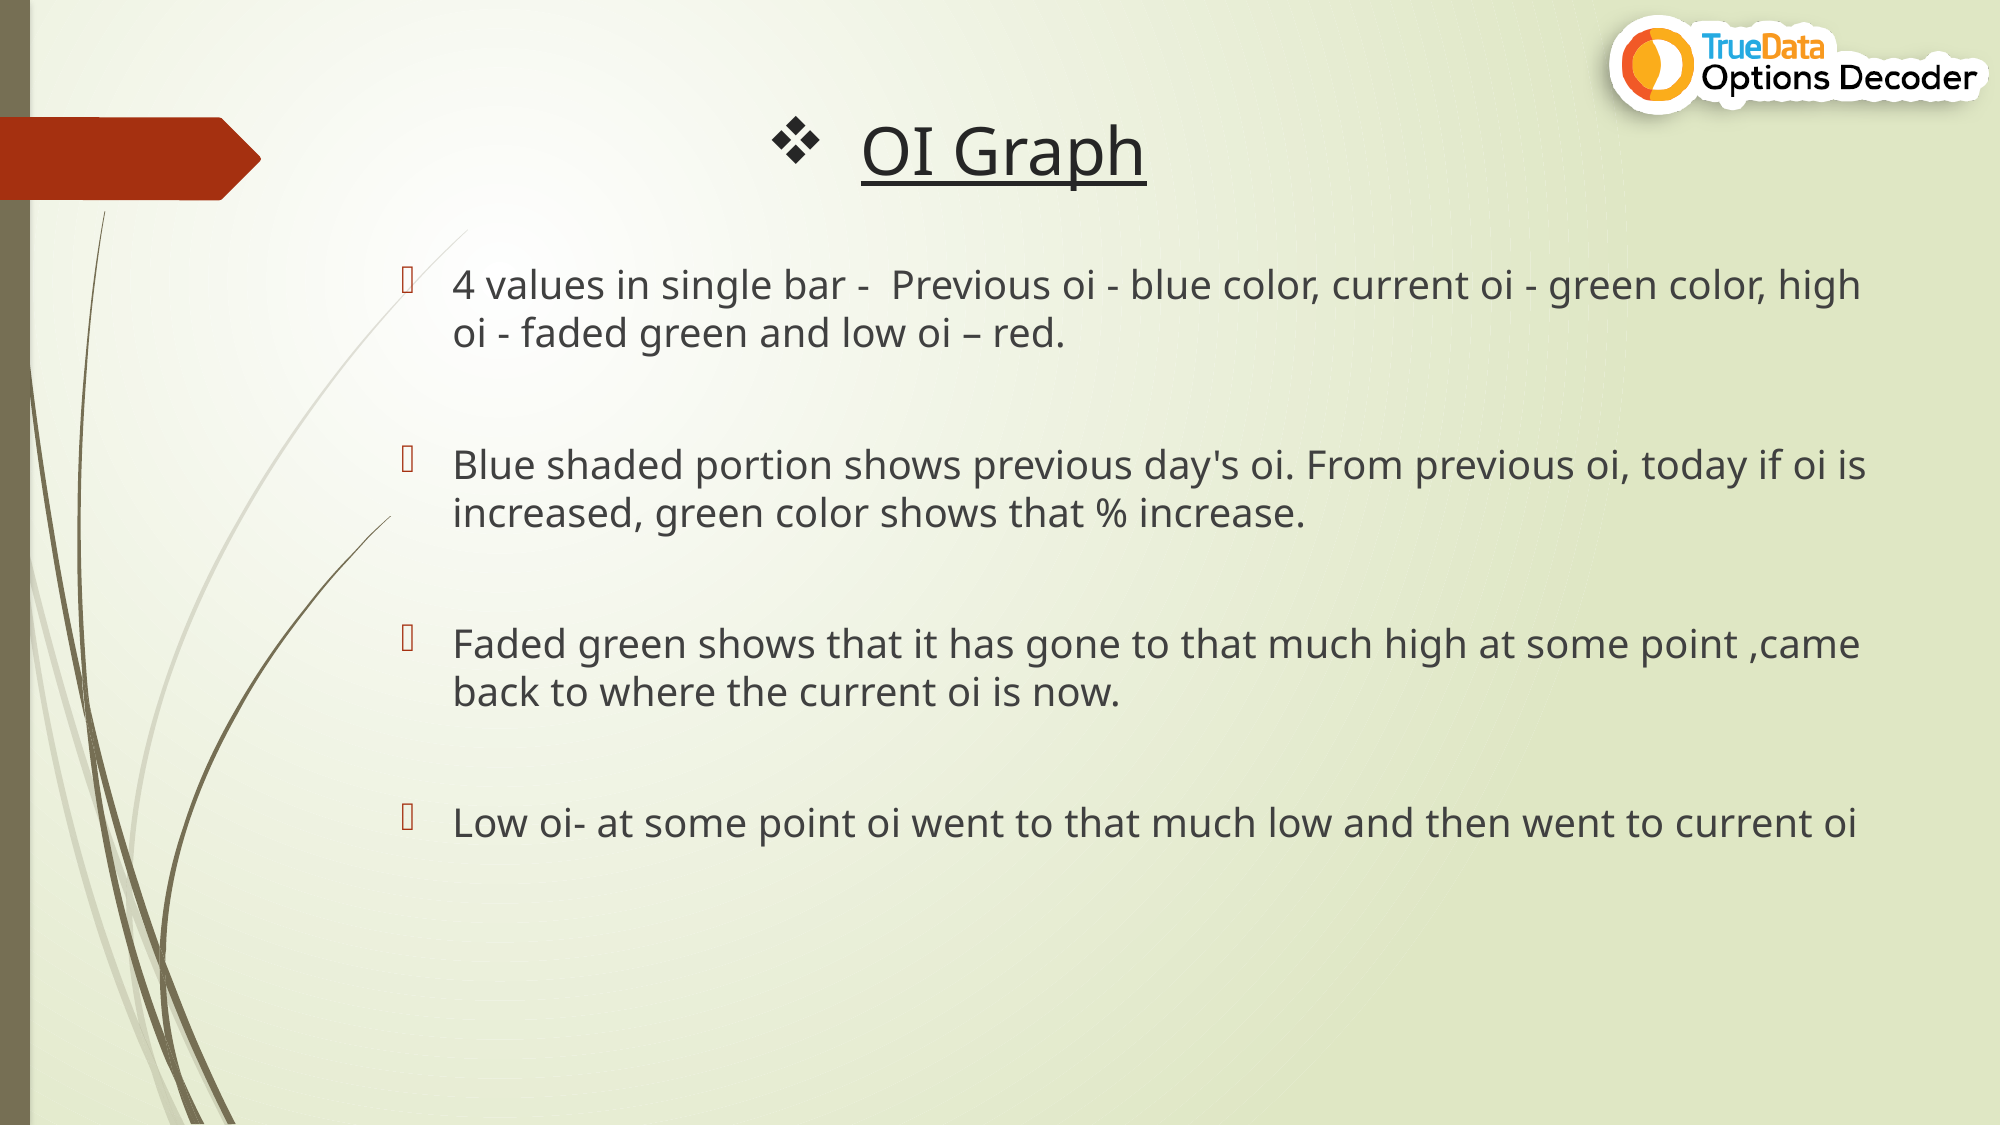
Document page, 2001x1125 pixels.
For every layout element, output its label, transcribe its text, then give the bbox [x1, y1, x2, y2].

picture [1582, 0, 2000, 157]
list 4 values in single bar - Previous oi - blue color, current oi - green color, high oi - faded green and low oi – red. Blue shaded portion shows previous day's oi. From previous oi, today if oi is increased, green color shows that % increase. Faded green shows that it has gone to that much high at some point ,came back to where the current oi is now. Low oi- at some point oi went to that much low and then went to current oi [385, 252, 1908, 873]
title OI Graph [751, 101, 1249, 210]
